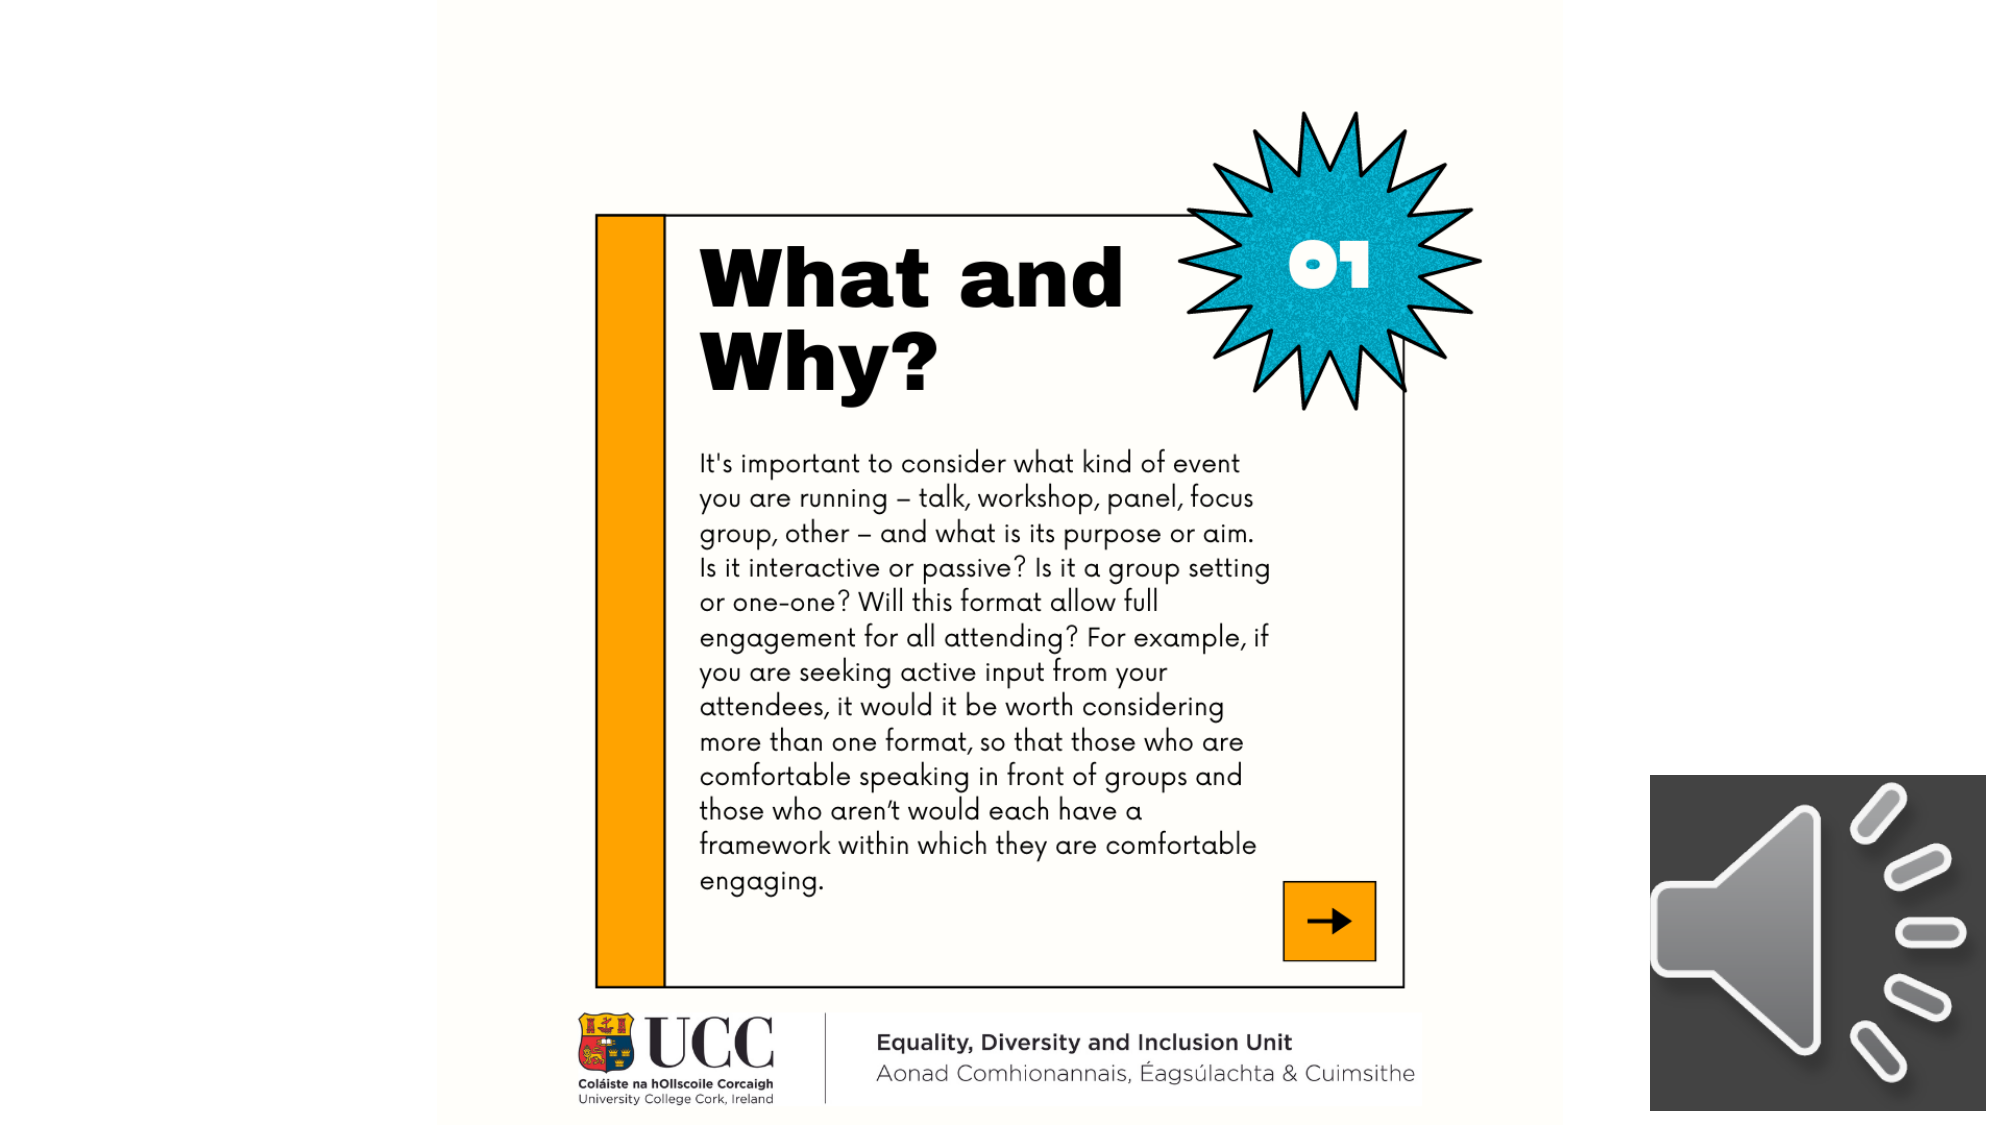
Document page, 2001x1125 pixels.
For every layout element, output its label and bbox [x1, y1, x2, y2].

picture [437, 0, 1563, 1125]
picture [1648, 773, 1987, 1112]
